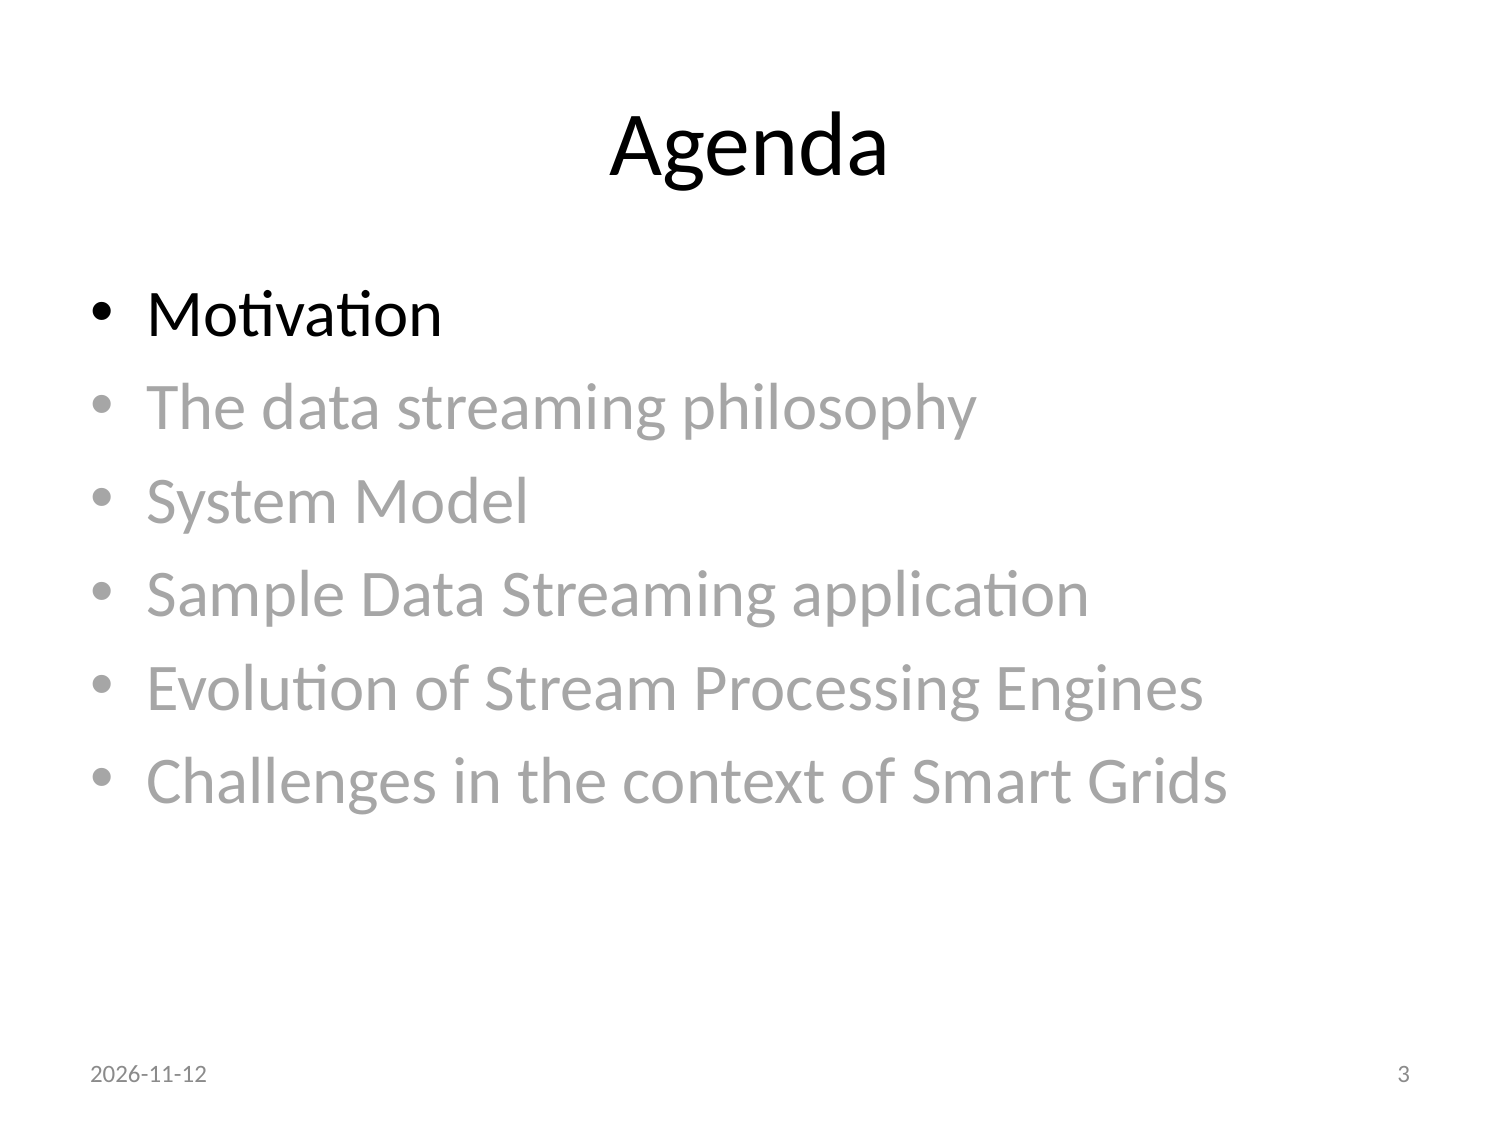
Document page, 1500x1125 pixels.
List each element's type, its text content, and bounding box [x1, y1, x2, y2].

slide_number 3 [1074, 1042, 1425, 1103]
title Agenda [75, 45, 1425, 233]
list Motivation The data streaming philosophy System Model Sample Data Streaming application Evolution of Stream Processing Engines Challenges in the context of Smart Grids [75, 262, 1425, 1005]
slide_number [75, 1042, 425, 1103]
